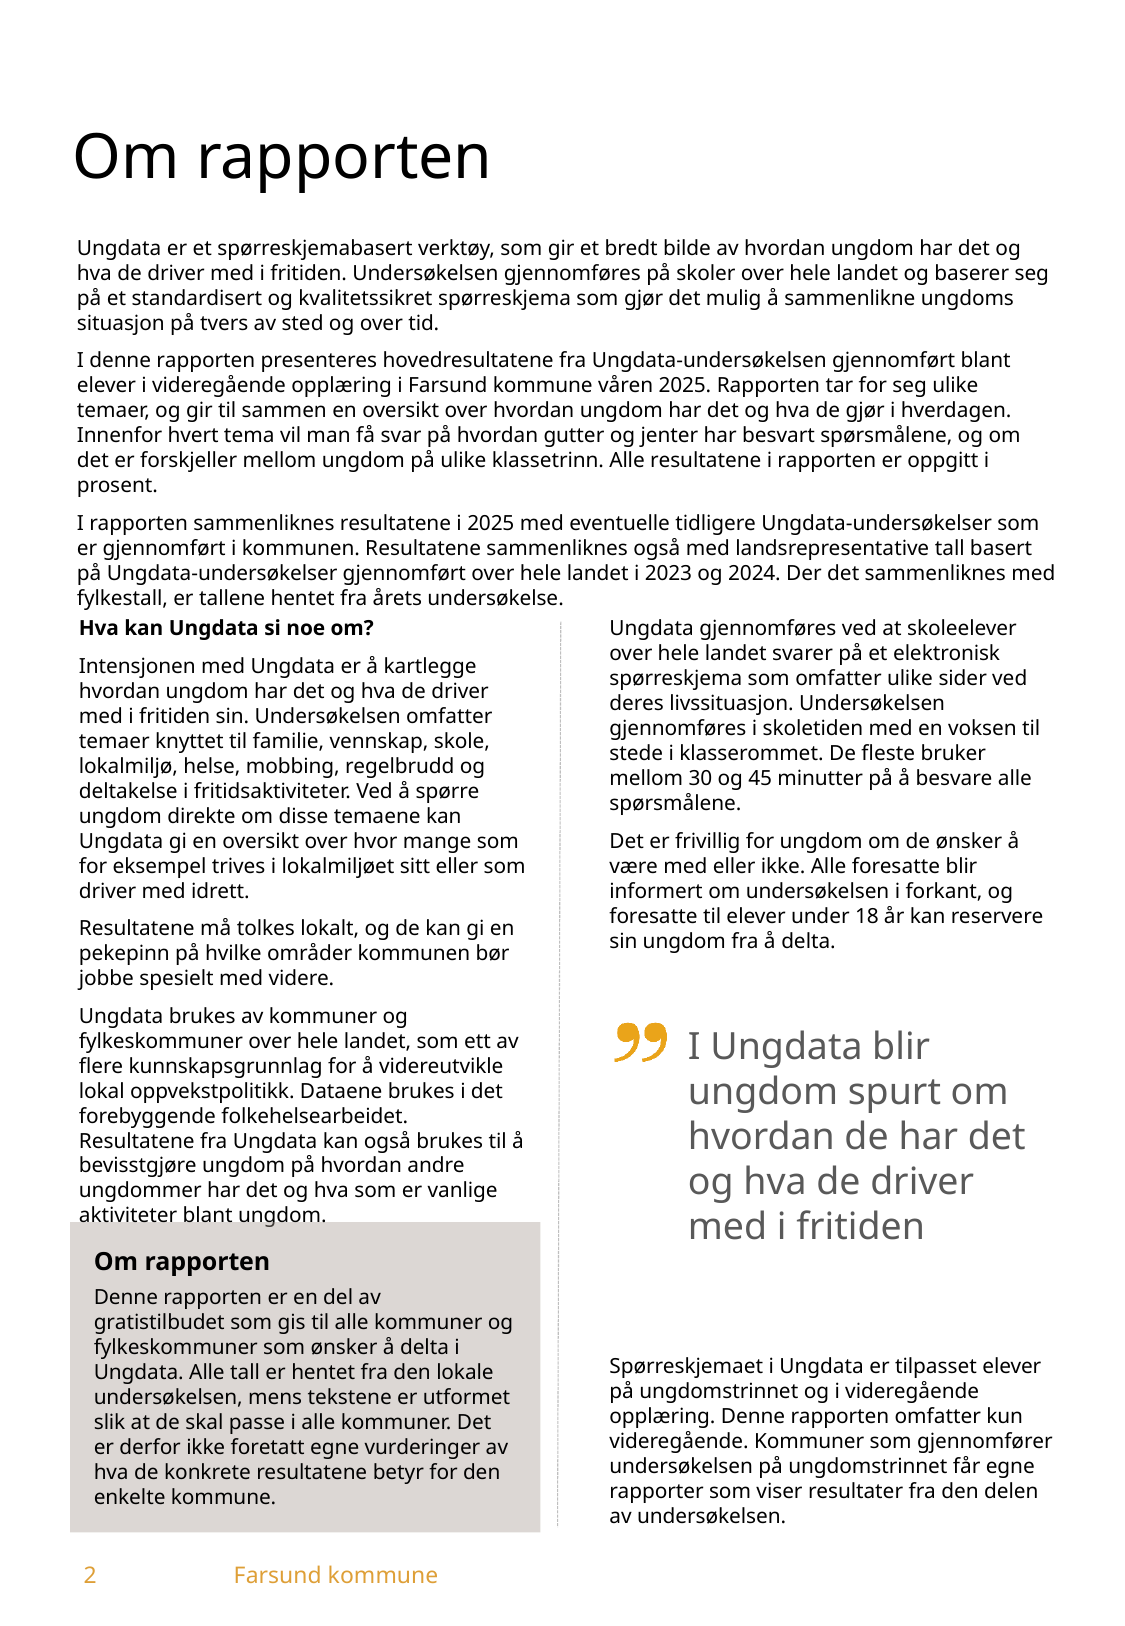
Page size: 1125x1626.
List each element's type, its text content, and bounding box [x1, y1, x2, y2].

text_box Om rapporten [57, 89, 1072, 228]
text_box Ungdata gjennomføres ved at skoleelever over hele landet svarer på et elektronisk spørreskjema som omfatter ulike sider ved deres livssituasjon. Undersøkelsen gjennomføres i skoletiden med en voksen til stede i klasserommet. De fleste bruker mellom 30 og 45 minutter på å besvare alle spørsmålene. Det er frivillig for ungdom om de ønsker å være med eller ikke. Alle foresatte blir informert om undersøkelsen i forkant, og foresatte til elever under 18 år kan reservere sin ungdom fra å delta. Spørreskjemaet i Ungdata er tilpasset elever på ungdomstrinnet og i videregående opplæring. Denne rapporten omfatter kun videregående. Kommuner som gjennomfører undersøkelsen på ungdomstrinnet får egne rapporter som viser resultater fra den delen av undersøkelsen. [594, 608, 1072, 1514]
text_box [557, 621, 561, 1528]
text_box Om rapporten Denne rapporten er en del av gratistilbudet som gis til alle kommuner og fylkeskommuner som ønsker å delta i Ungdata. Alle tall er hentet fra den lokale undersøkelsen, mens tekstene er utformet slik at de skal passe i alle kommuner. Det er derfor ikke foretatt egne vurderinger av hva de konkrete resultatene betyr for den enkelte kommune. [70, 1222, 541, 1533]
subtitle Hva kan Ungdata si noe om? Intensjonen med Ungdata er å kartlegge hvordan ungdom har det og hva de driver med i fritiden sin. Undersøkelsen omfatter temaer knyttet til familie, vennskap, skole, lokalmiljø, helse, mobbing, regelbrudd og deltakelse i fritidsaktiviteter. Ved å spørre ungdom direkte om disse temaene kan Ungdata gi en oversikt over hvor mange som for eksempel trives i lokalmiljøet sitt eller som driver med idrett. Resultatene må tolkes lokalt, og de kan gi en pekepinn på hvilke områder kommunen bør jobbe spesielt med videre. Ungdata brukes av kommuner og fylkeskommuner over hele landet, som ett av flere kunnskapsgrunnlag for å videreutvikle lokal oppvekstpolitikk. Dataene brukes i det forebyggende folkehelsearbeidet. Resultatene fra Ungdata kan også brukes til å bevisstgjøre ungdom på hvordan andre ungdommer har det og hva som er vanlige aktiviteter blant ungdom. [64, 608, 542, 1471]
text_box I Ungdata blir ungdom spurt om hvordan de har det og hva de driver med i fritiden [669, 1014, 1067, 1255]
picture [608, 1017, 670, 1067]
text_box 2 Farsund kommune [69, 1553, 1068, 1596]
text_box Ungdata er et spørreskjemabasert verktøy, som gir et bredt bilde av hvordan ungdom har det og hva de driver med i fritiden. Undersøkelsen gjennomføres på skoler over hele landet og baserer seg på et standardisert og kvalitetssikret spørreskjema som gjør det mulig å sammenlikne ungdoms situasjon på tvers av sted og over tid. I denne rapporten presenteres hovedresultatene fra Ungdata-undersøkelsen gjennomført blant elever i videregående opplæring i Farsund kommune våren 2025. Rapporten tar for seg ulike temaer, og gir til sammen en oversikt over hvordan ungdom har det og hva de gjør i hverdagen. Innenfor hvert tema vil man få svar på hvordan gutter og jenter har besvart spørsmålene, og om det er forskjeller mellom ungdom på ulike klassetrinn. Alle resultatene i rapporten er oppgitt i prosent. I rapporten sammenliknes resultatene i 2025 med eventuelle tidligere Ungdata-undersøkelser som er gjennomført i kommunen. Resultatene sammenliknes også med landsrepresentative tall basert på Ungdata-undersøkelser gjennomført over hele landet i 2023 og 2024. Der det sammenliknes med fylkestall, er tallene hentet fra årets undersøkelse. [61, 228, 1072, 608]
